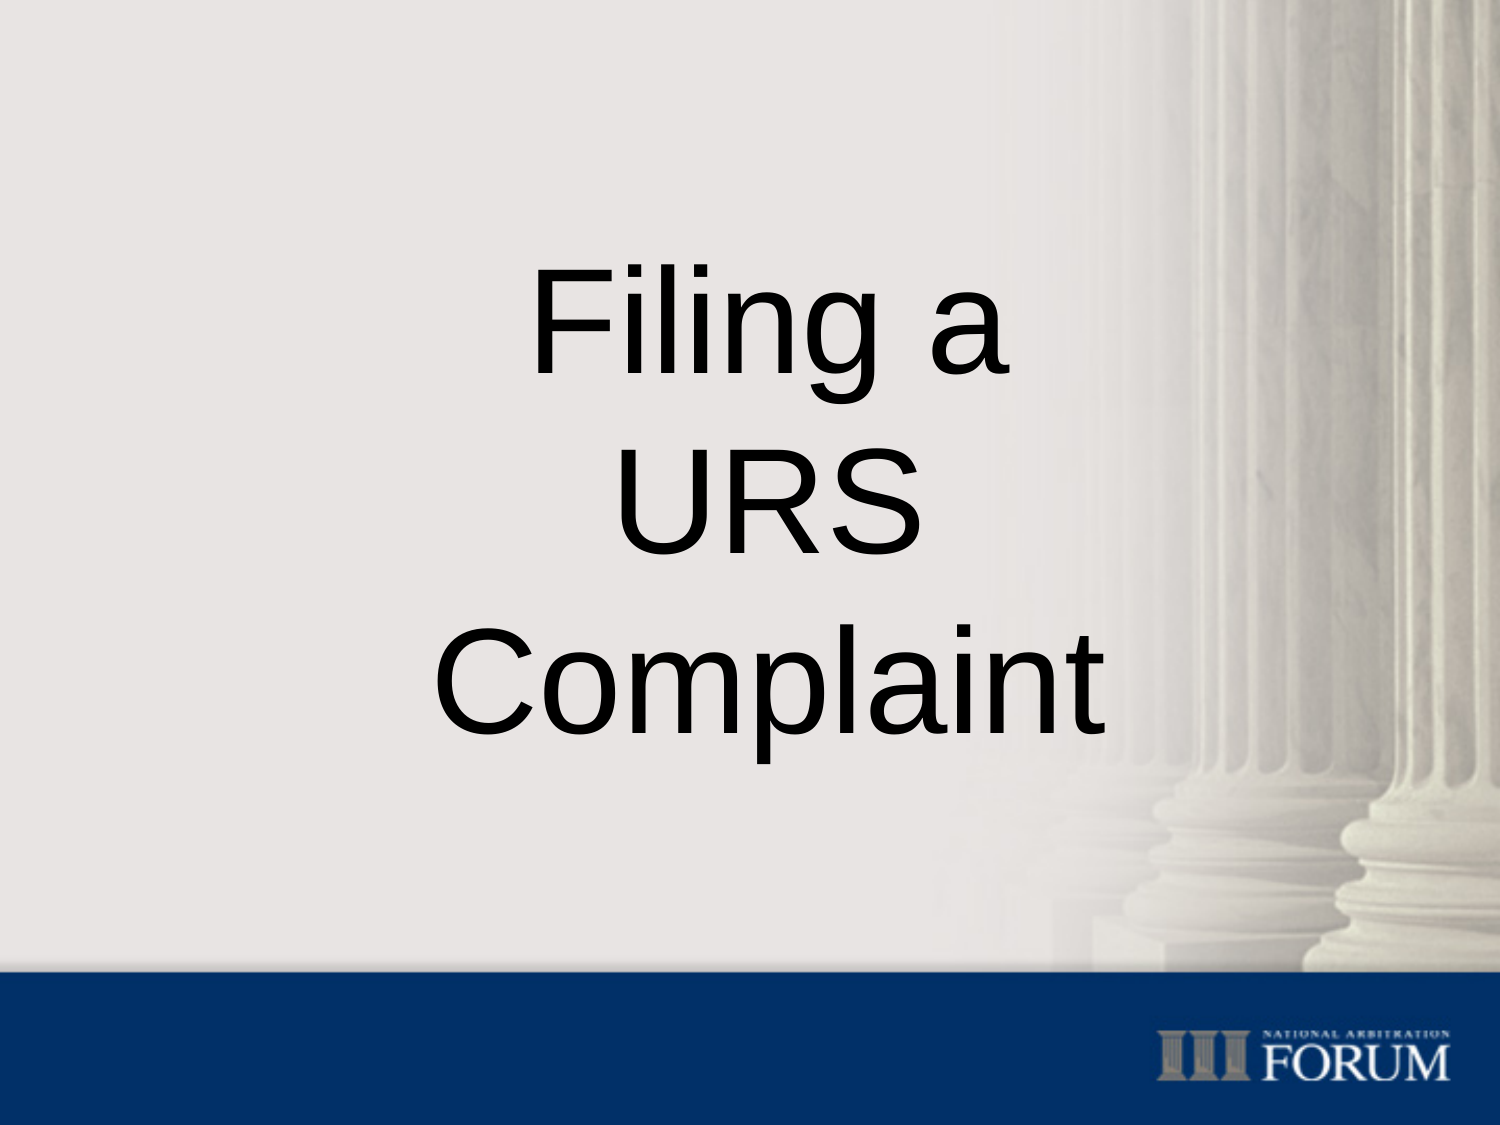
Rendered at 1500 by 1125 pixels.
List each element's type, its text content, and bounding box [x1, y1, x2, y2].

picture [0, 0, 1500, 1125]
text_box Filing a URS Complaint [362, 215, 1175, 771]
